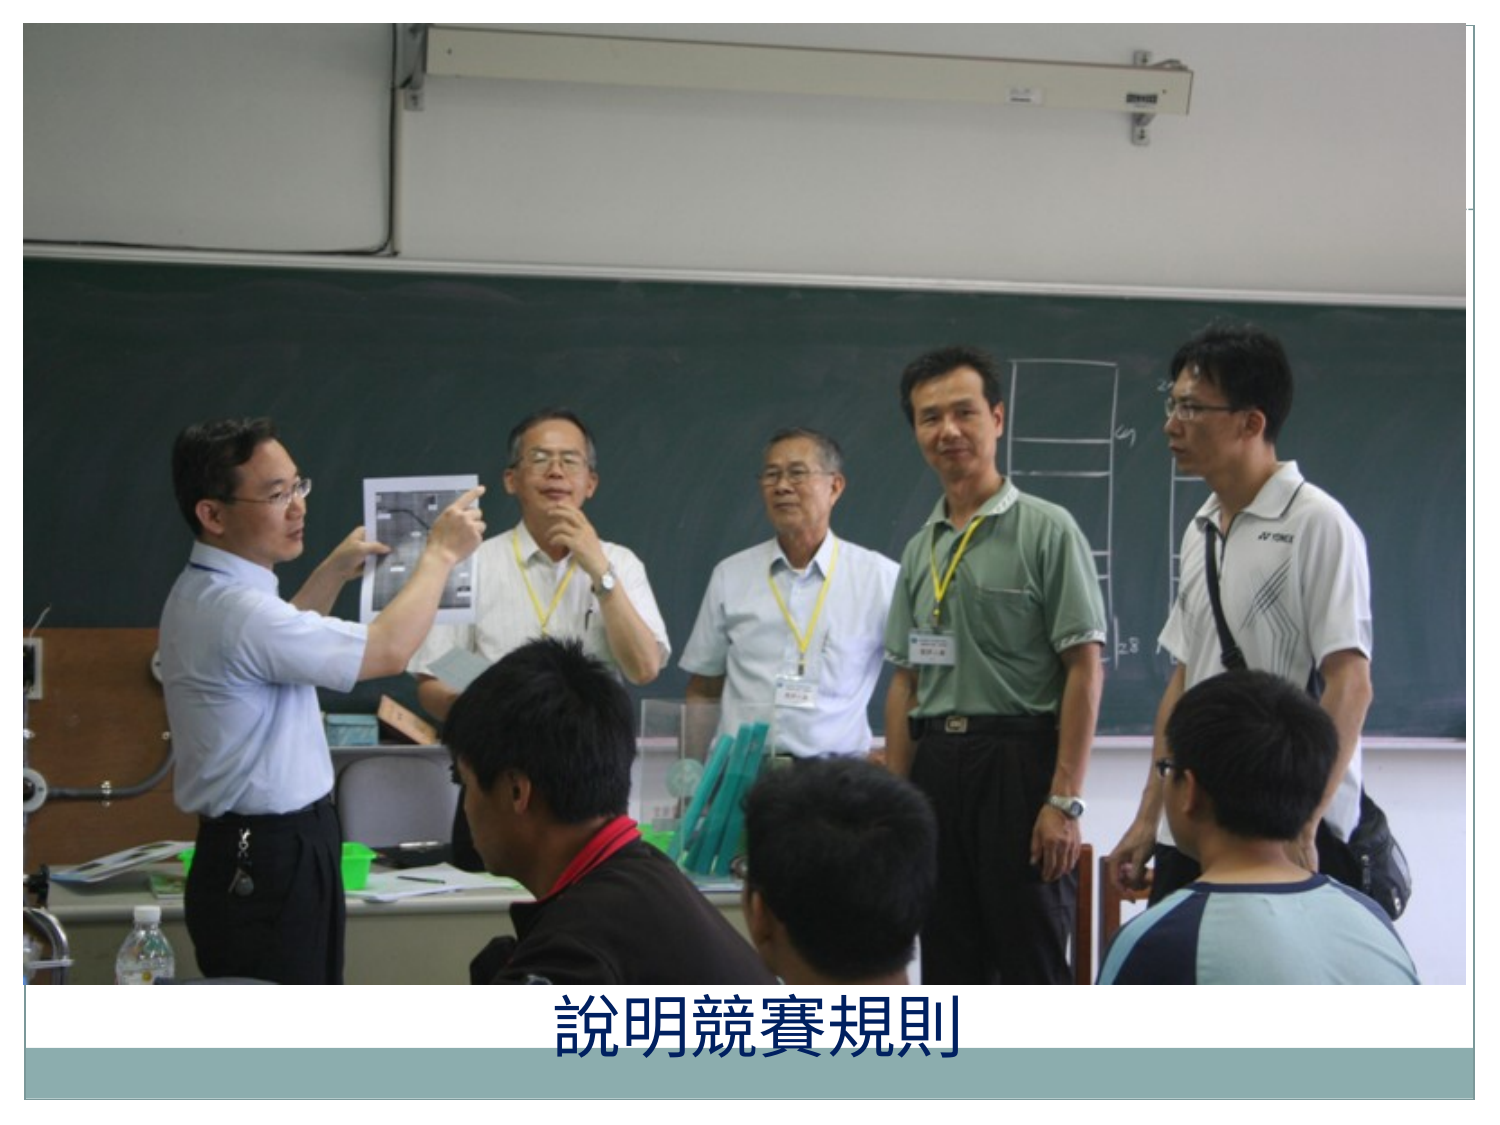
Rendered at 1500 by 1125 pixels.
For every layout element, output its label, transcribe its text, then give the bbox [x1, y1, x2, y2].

picture [23, 23, 1466, 985]
title 說明競賽規則 [58, 995, 1459, 1074]
